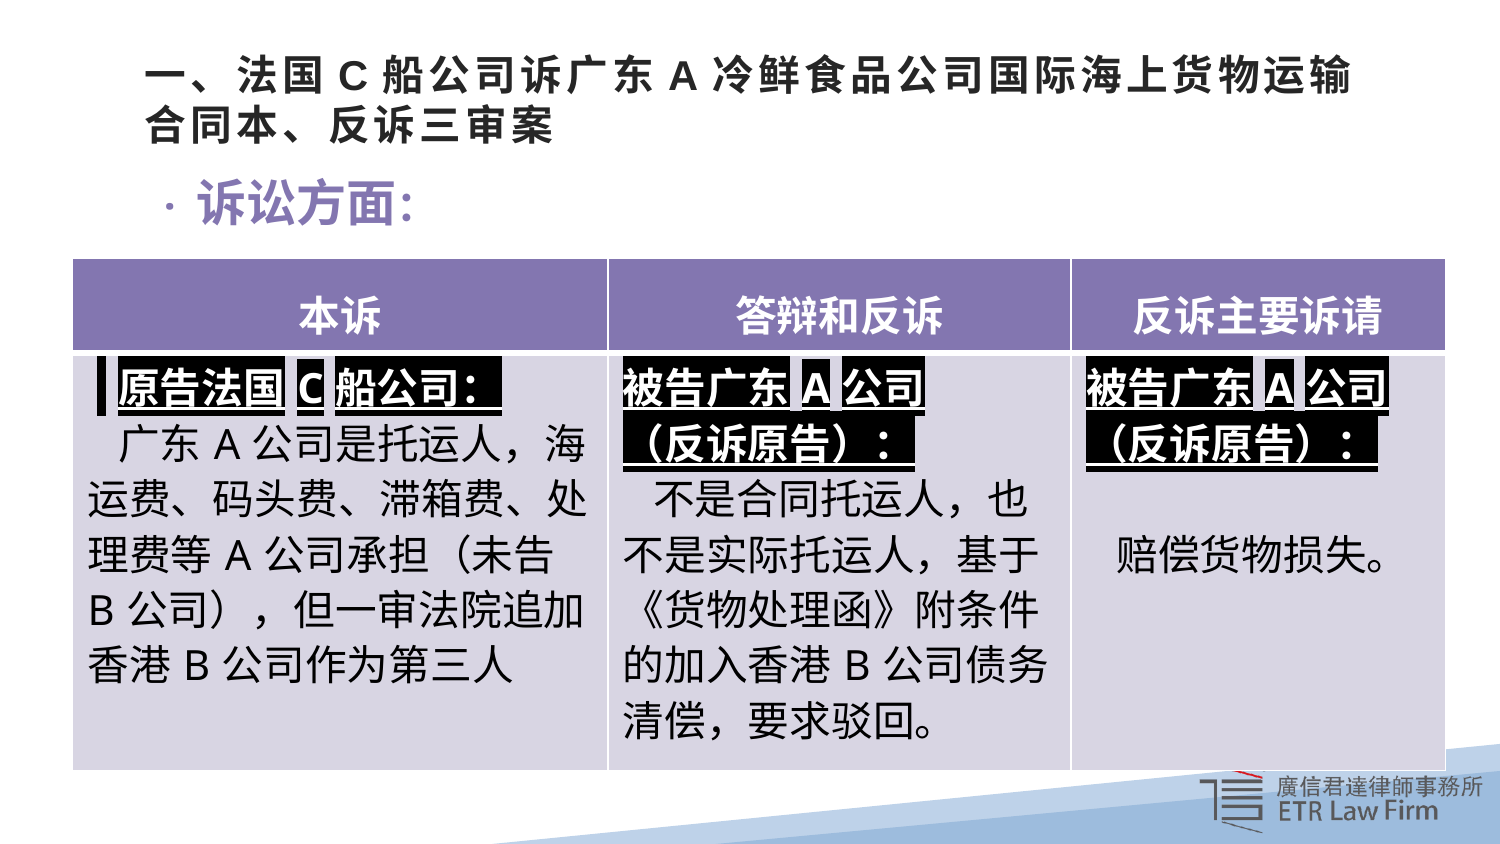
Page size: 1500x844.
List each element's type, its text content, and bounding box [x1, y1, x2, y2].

text_box · 诉讼方面： [126, 163, 454, 239]
table_cell 被告广东A公司 （反诉原告）： 赔偿货物损失。 [1072, 356, 1445, 770]
table_header 本诉 [73, 259, 607, 350]
table_header 答辩和反诉 [609, 259, 1070, 350]
picture [1186, 749, 1500, 844]
table_header 反诉主要诉请 [1072, 259, 1445, 350]
table_cell 被告广东A公司 （反诉原告）： 不是合同托运人，也不是实际托运人，基于《货物处理函》附条件的加入香港B公司债务清偿，要求驳回。 [609, 356, 1070, 770]
title 一、法国C船公司诉广东A冷鲜食品公司国际海上货物运输 合同本、反诉三审案 [127, 42, 1407, 151]
table_cell 原告法国C船公司： 广东A公司是托运人，海运费、码头费、滞箱费、处理费等A公司承担（未告B公司），但一审法院追加香港B公司作为第三人 [73, 356, 607, 770]
